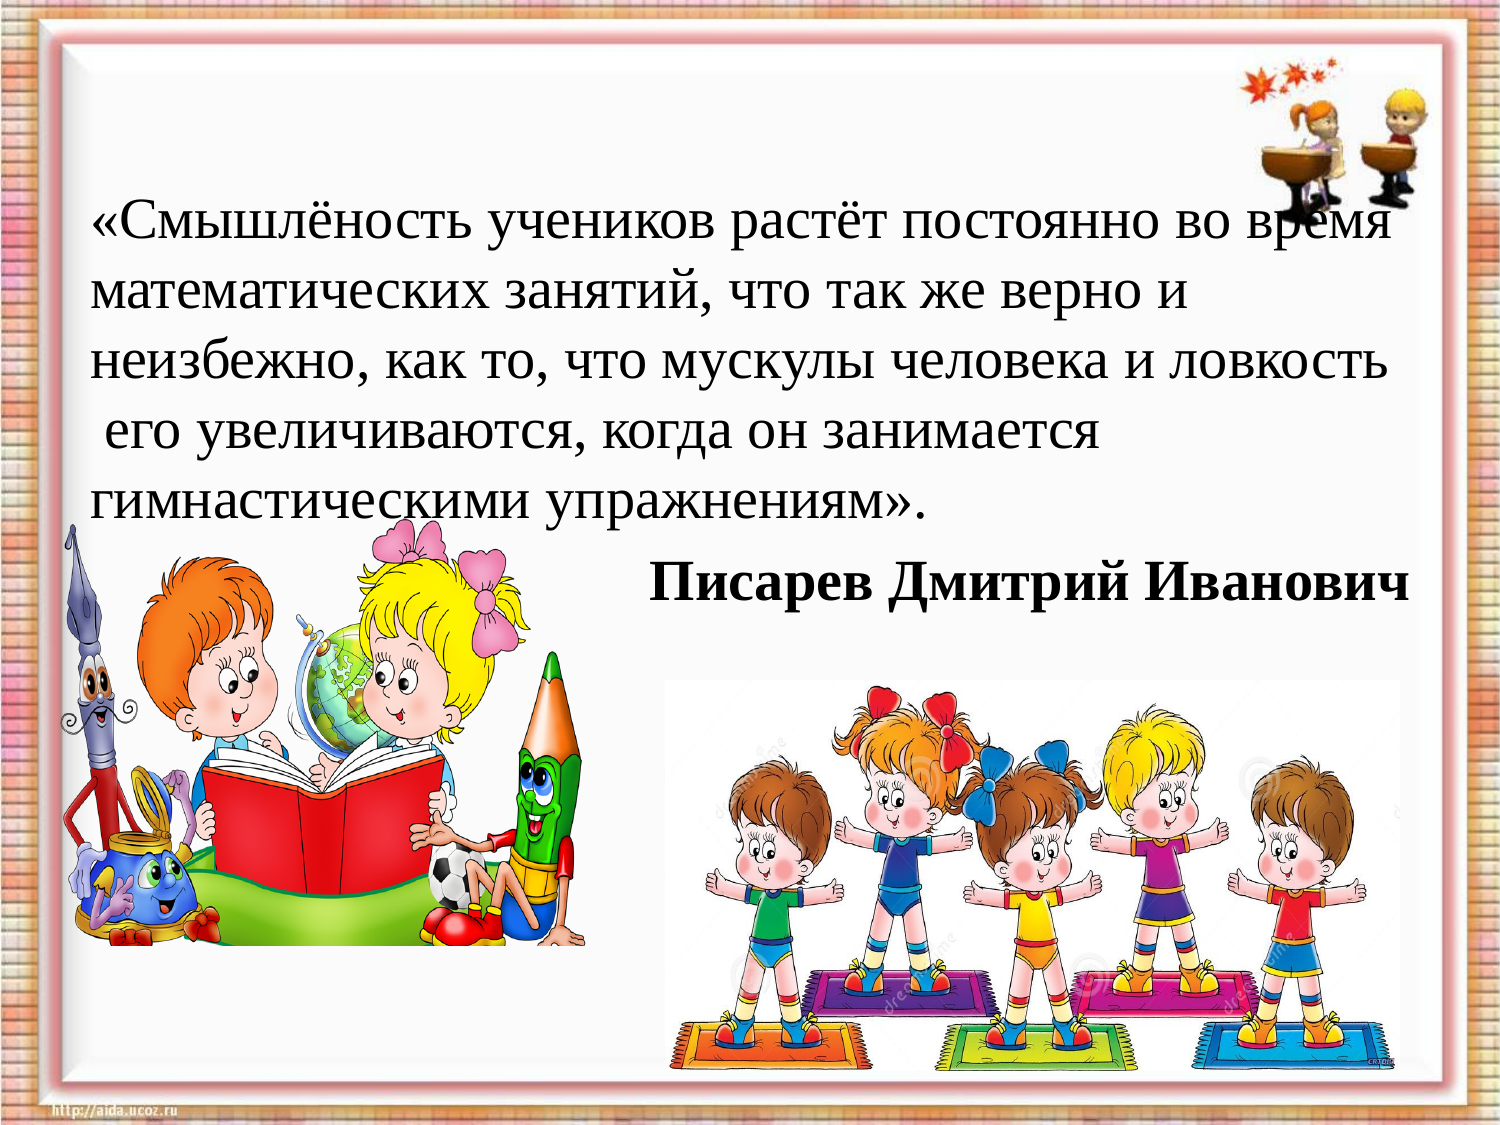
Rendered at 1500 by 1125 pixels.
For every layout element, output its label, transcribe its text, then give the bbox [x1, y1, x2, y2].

title [75, 45, 1425, 172]
list «Смышлёность учеников растёт постоянно во время математических занятий, что так же верно и неизбежно, как то, что мускулы человека и ловкость его увеличиваются, когда он занимается гимнастическими упражнениям». Писарев Дмитрий Иванович [75, 172, 1425, 1005]
picture [0, 0, 1500, 1125]
